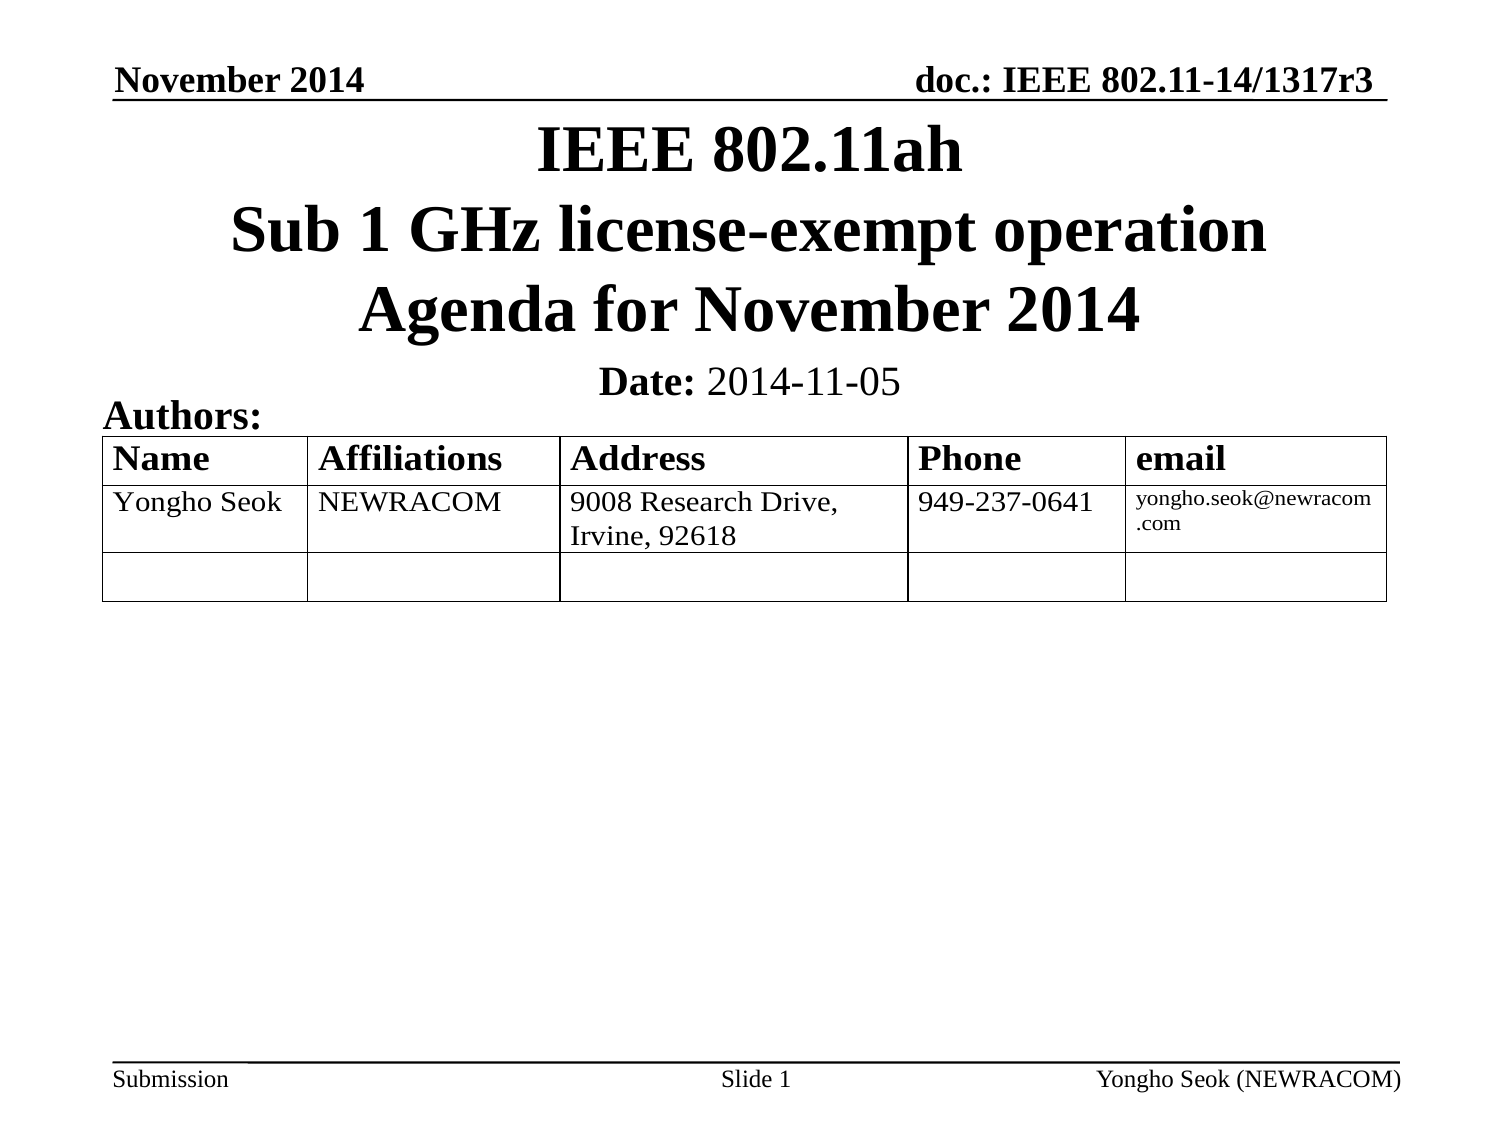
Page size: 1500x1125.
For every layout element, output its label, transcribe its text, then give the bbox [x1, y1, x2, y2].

footer Yongho Seok (NEWRACOM) [1092, 1061, 1402, 1093]
text_box Authors: [87, 380, 325, 435]
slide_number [114, 54, 368, 101]
list Date: 2014-11-05 [112, 346, 1388, 410]
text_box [87, 435, 1413, 1022]
slide_number Slide 1 [712, 1061, 800, 1093]
title IEEE 802.11ah Sub 1 GHz license-exempt operation Agenda for November 2014 [112, 137, 1388, 313]
